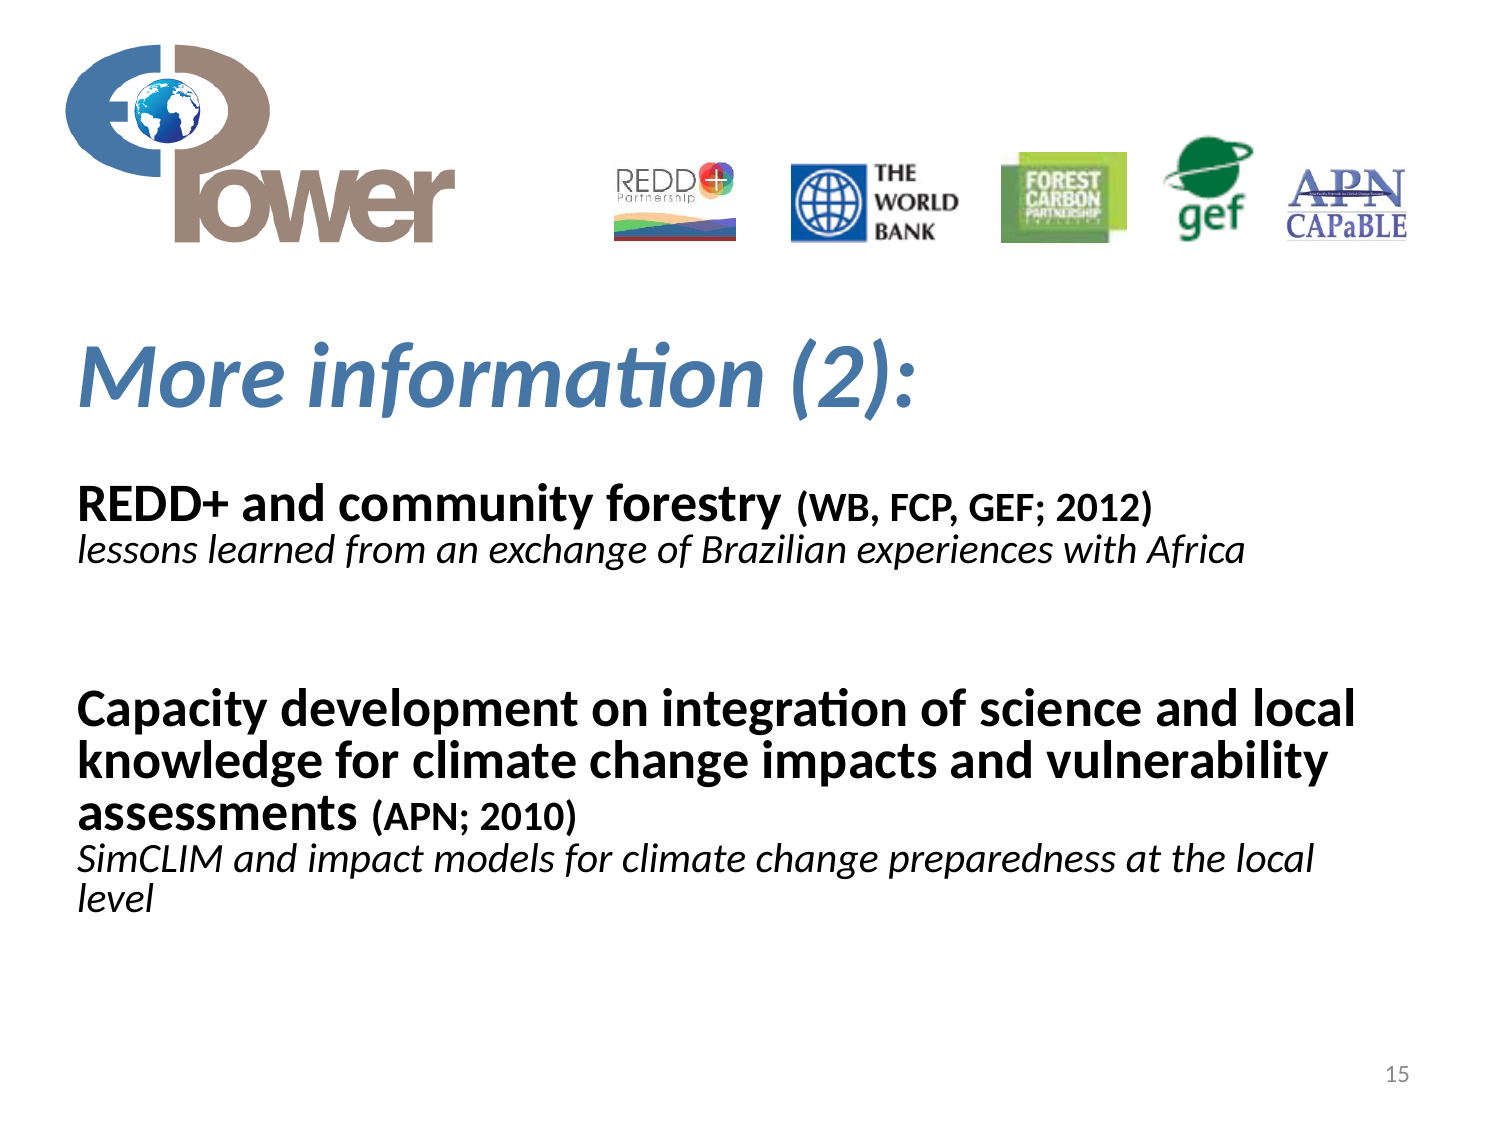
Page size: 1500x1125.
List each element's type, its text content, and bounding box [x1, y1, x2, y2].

text_box More information (2): [61, 265, 963, 443]
picture [1001, 151, 1127, 244]
picture [613, 137, 736, 259]
picture [791, 161, 965, 244]
slide_number 15 [1074, 1042, 1425, 1103]
picture [61, 41, 455, 244]
picture [1157, 129, 1272, 252]
picture [1283, 165, 1409, 244]
list REDD+ and community forestry (WB, FCP, GEF; 2012) lessons learned from an exchange of Brazilian experiences with Africa Capacity development on integration of science and local knowledge for climate change impacts and vulnerability assessments (APN; 2010) SimCLIM and impact models for climate change preparedness at the local level [62, 472, 1409, 1125]
